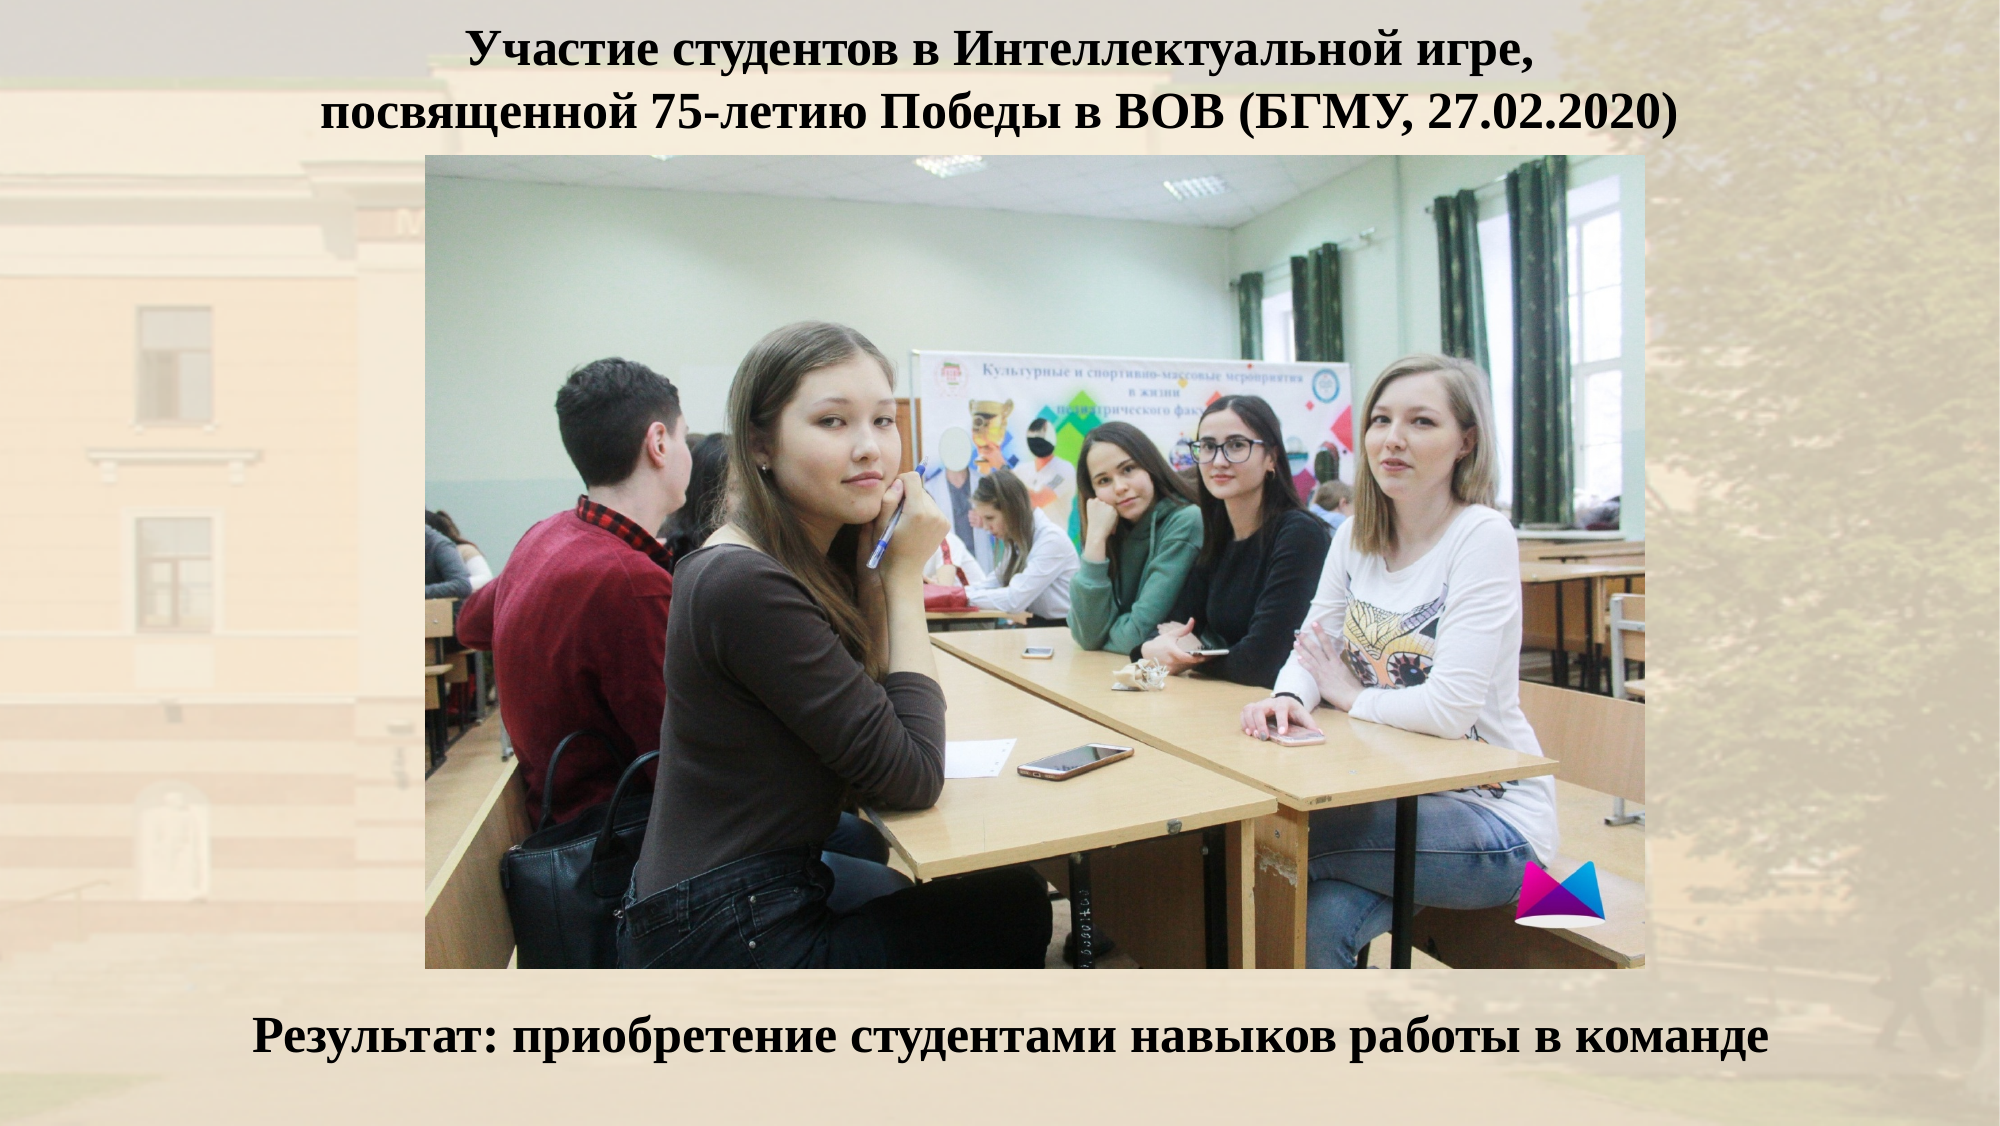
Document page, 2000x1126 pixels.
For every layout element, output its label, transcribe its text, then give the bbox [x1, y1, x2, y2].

picture [0, 155, 2000, 1126]
text_box Результат: приобретение студентами навыков работы в команде [144, 961, 1879, 1103]
title Участие студентов в Интеллектуальной игре, посвященной 75-летию Победы в ВОВ (БГМУ, 27.02.2020) [0, 0, 2000, 165]
